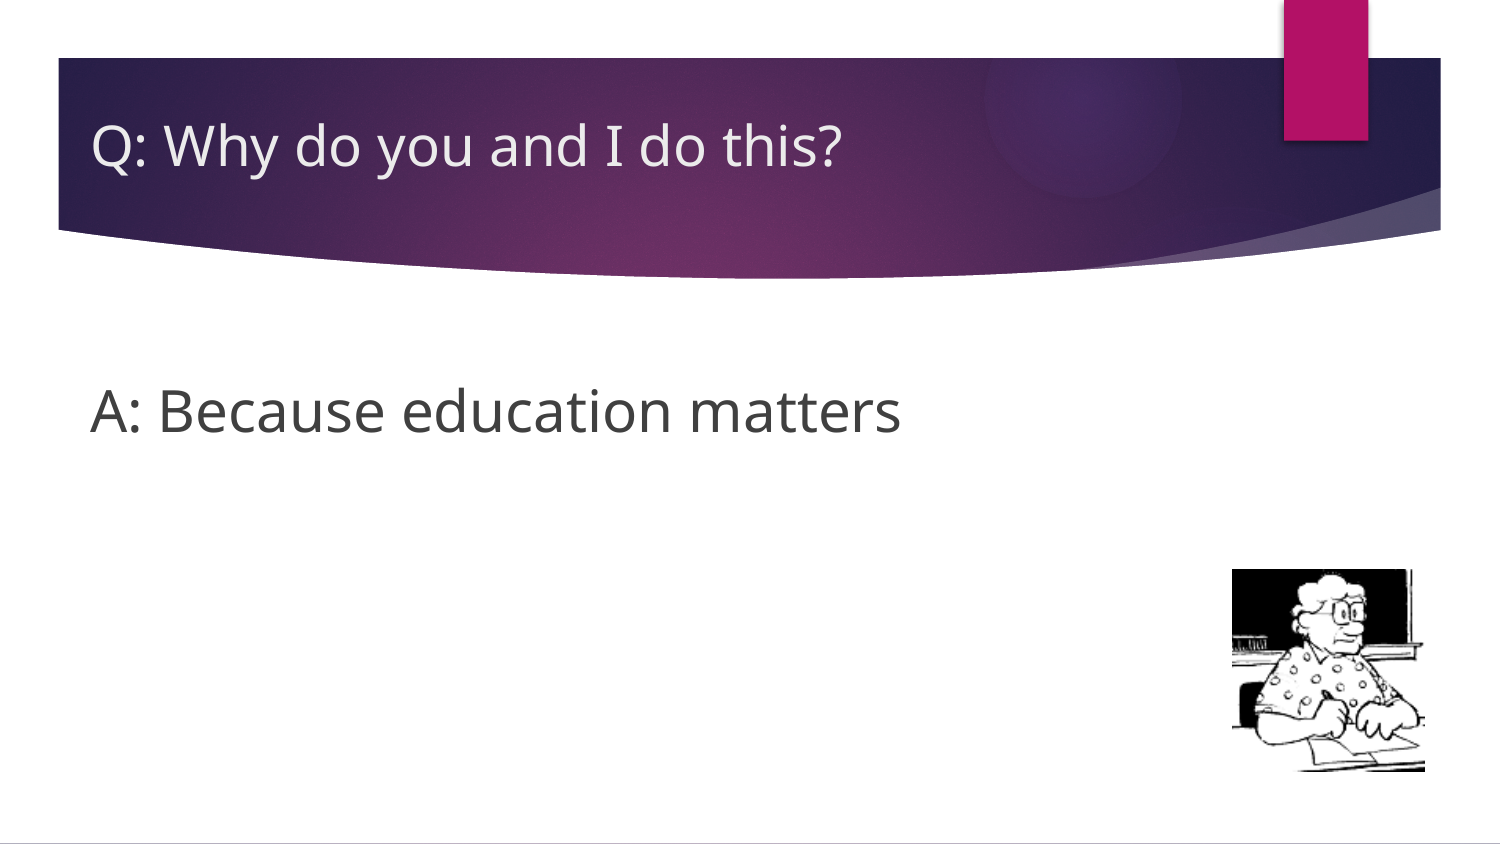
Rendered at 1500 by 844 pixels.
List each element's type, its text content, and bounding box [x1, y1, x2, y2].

list A: Because education matters [75, 359, 1009, 445]
picture [1232, 569, 1426, 772]
title Q: Why do you and I do this? [75, 98, 1425, 193]
